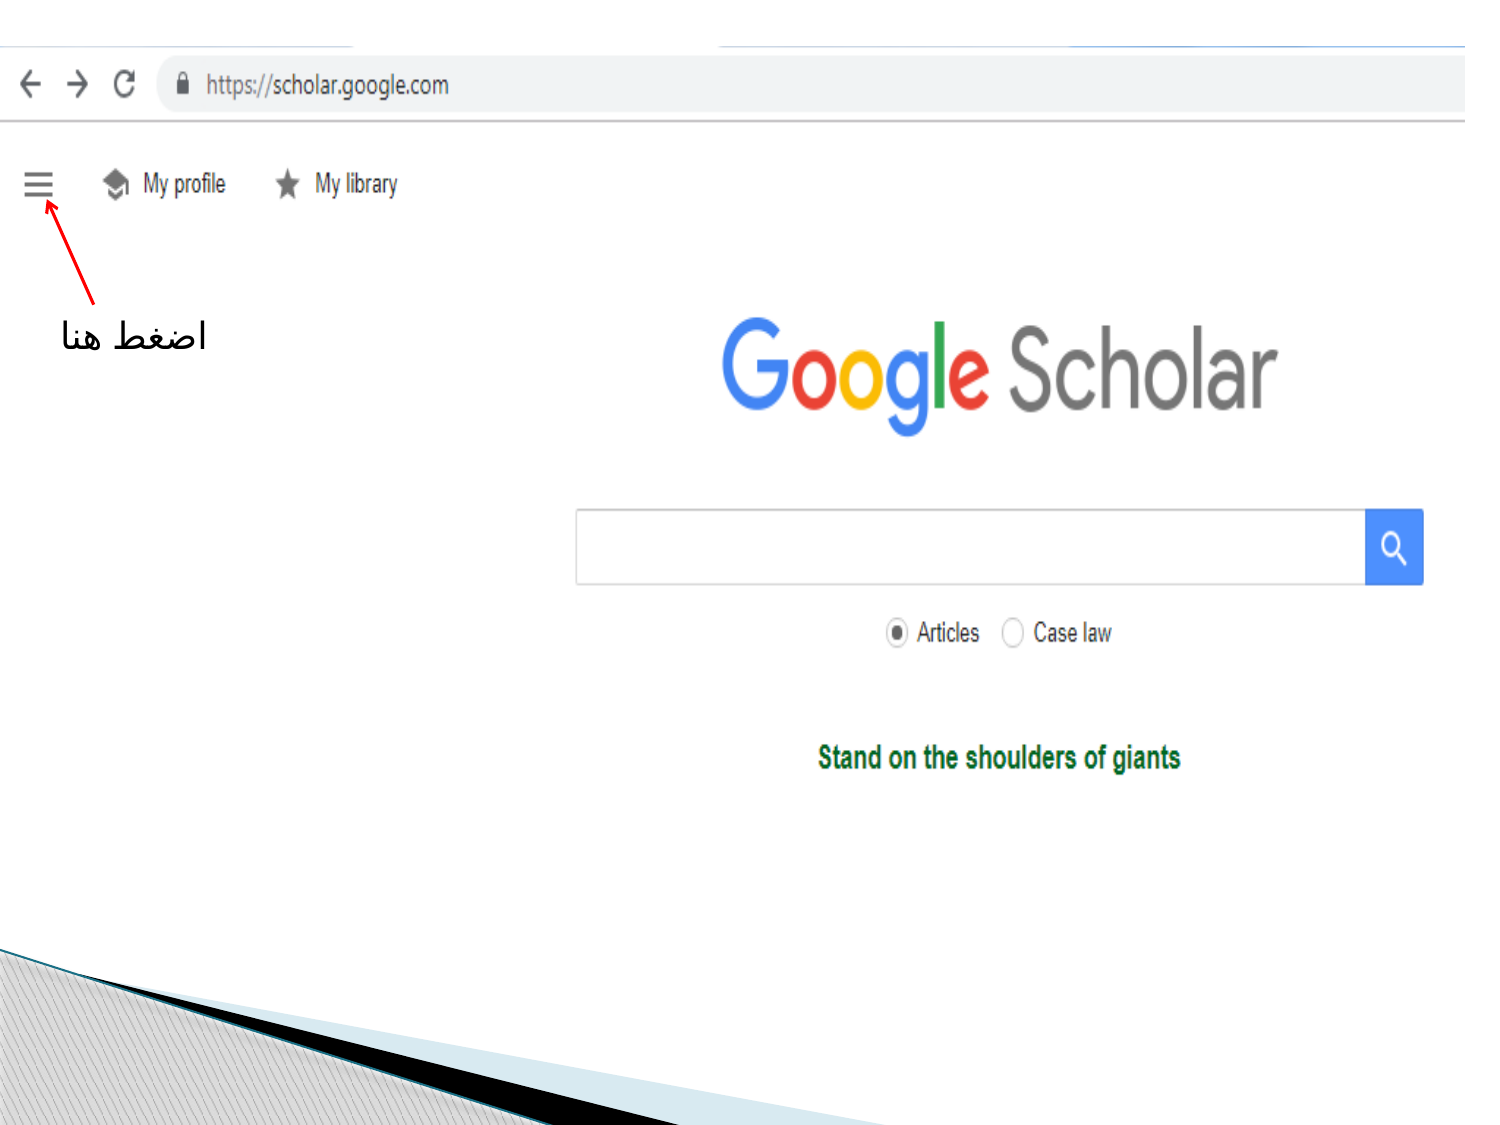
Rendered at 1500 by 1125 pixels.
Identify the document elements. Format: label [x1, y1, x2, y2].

picture [0, 46, 1466, 890]
text_box [17, 228, 124, 276]
